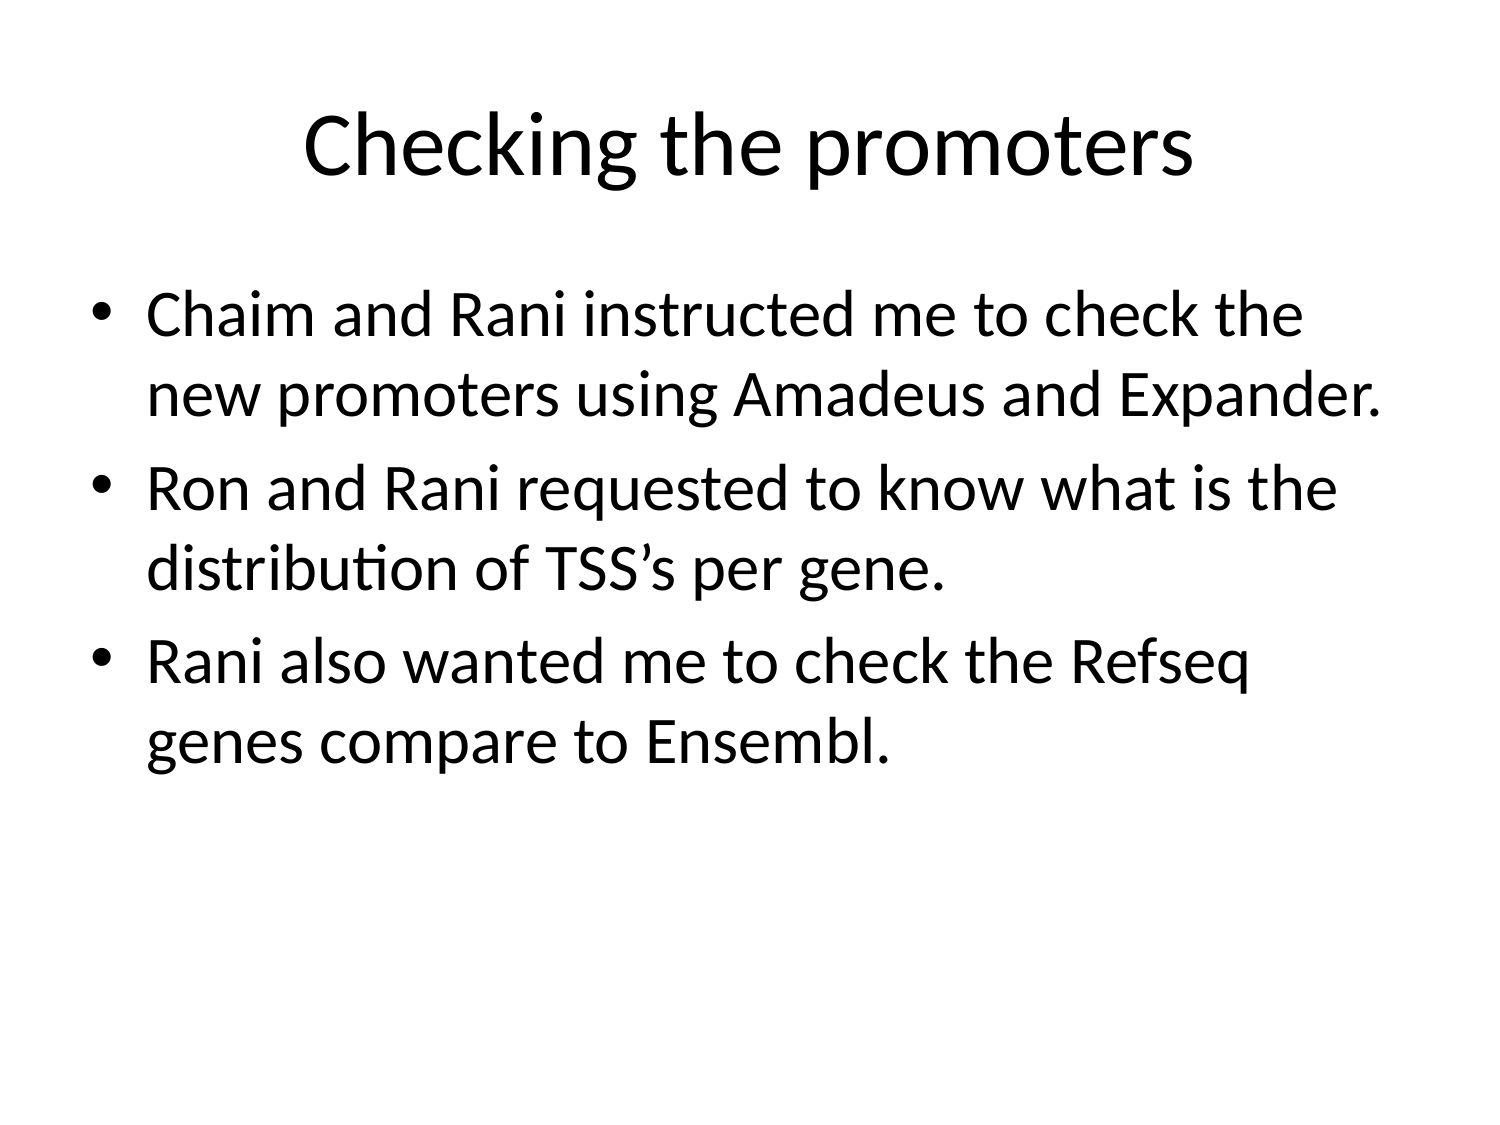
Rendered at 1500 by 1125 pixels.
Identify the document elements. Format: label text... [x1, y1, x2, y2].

list Chaim and Rani instructed me to check the new promoters using Amadeus and Expander. Ron and Rani requested to know what is the distribution of TSS’s per gene. Rani also wanted me to check the Refseq genes compare to Ensembl. [75, 262, 1425, 1005]
title Checking the promoters [75, 45, 1425, 233]
